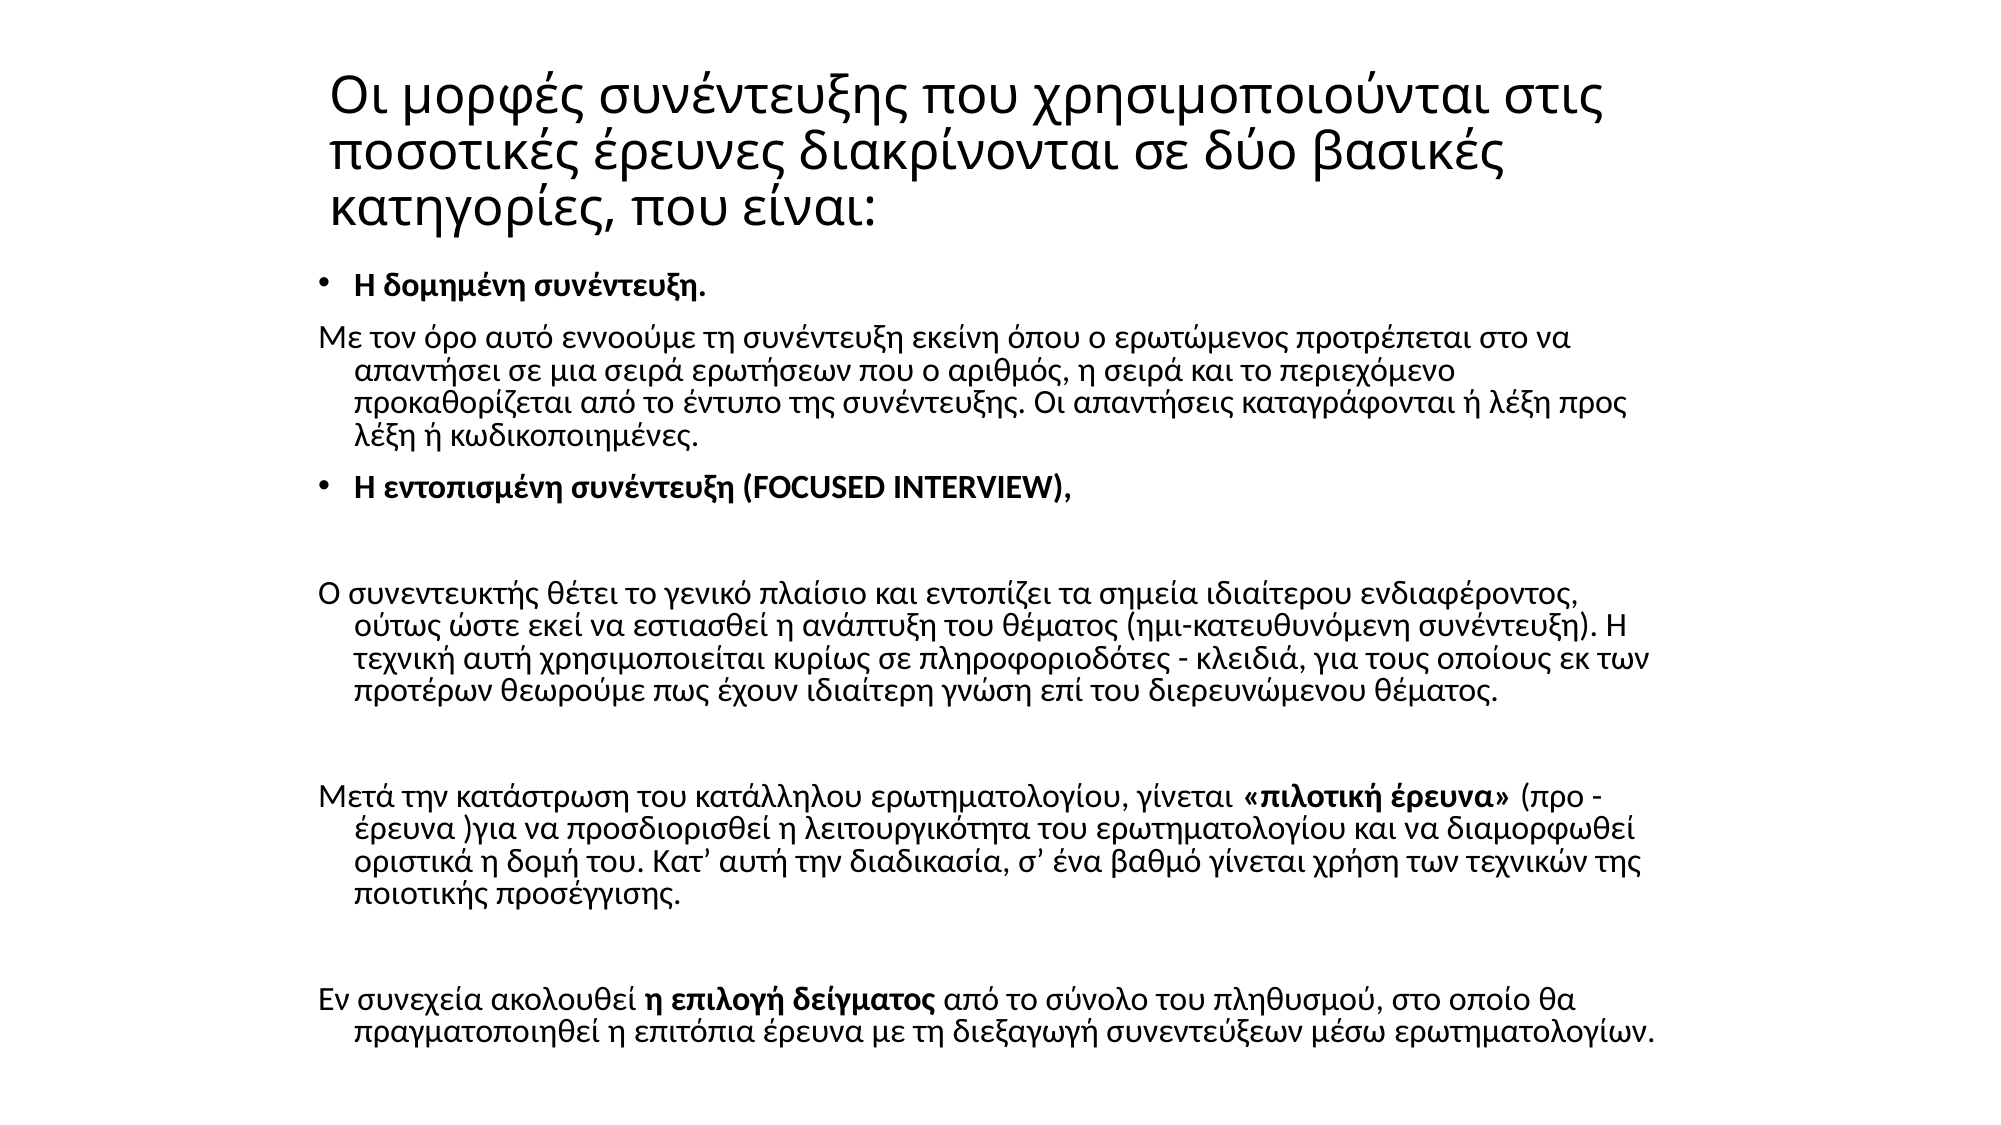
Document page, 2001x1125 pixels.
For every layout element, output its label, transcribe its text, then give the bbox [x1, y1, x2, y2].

list Η δομημένη συνέντευξη. Με τον όρο αυτό εννοούμε τη συνέντευξη εκείνη όπου ο ερωτώμενος προτρέπεται στο να απαντήσει σε μια σειρά ερωτήσεων που ο αριθμός, η σειρά και το περιεχόμενο προκαθορίζεται από το έντυπο της συνέντευξης. Οι απαντήσεις καταγράφονται ή λέξη προς λέξη ή κωδικοποιημένες. Η εντοπισμένη συνέντευξη (FOCUSED INTERVIEW), Ο συνεντευκτής θέτει το γενικό πλαίσιο και εντοπίζει τα σημεία ιδιαίτερου ενδιαφέροντος, ούτως ώστε εκεί να εστιασθεί η ανάπτυξη του θέματος (ημι-κατευθυνόμενη συνέντευξη). Η τεχνική αυτή χρησιμοποιείται κυρίως σε πληροφοριοδότες - κλειδιά, για τους οποίους εκ των προτέρων θεωρούμε πως έχουν ιδιαίτερη γνώση επί του διερευνώμενου θέματος. Μετά την κατάστρωση του κατάλληλου ερωτηματολογίου, γίνεται «πιλοτική έρευνα» (προ - έρευνα )για να προσδιορισθεί η λειτουργικότητα του ερωτηματολογίου και να διαμορφωθεί οριστικά η δομή του. Κατ’ αυτή την διαδικασία, σ’ ένα βαθμό γίνεται χρήση των τεχνικών της ποιοτικής προσέγγισης. Εν συνεχεία ακολουθεί η επιλογή δείγματος από το σύνολο του πληθυσμού, στο οποίο θα πραγματοποιηθεί η επιτόπια έρευνα με τη διεξαγωγή συνεντεύξεων μέσω ερωτηματολογίων. [303, 262, 1675, 1059]
title Οι μορφές συνέντευξης που χρησιμοποιούνται στις ποσοτικές έρευνες διακρίνονται σε δύο βασικές κατηγορίες, που είναι: [314, 90, 1665, 262]
